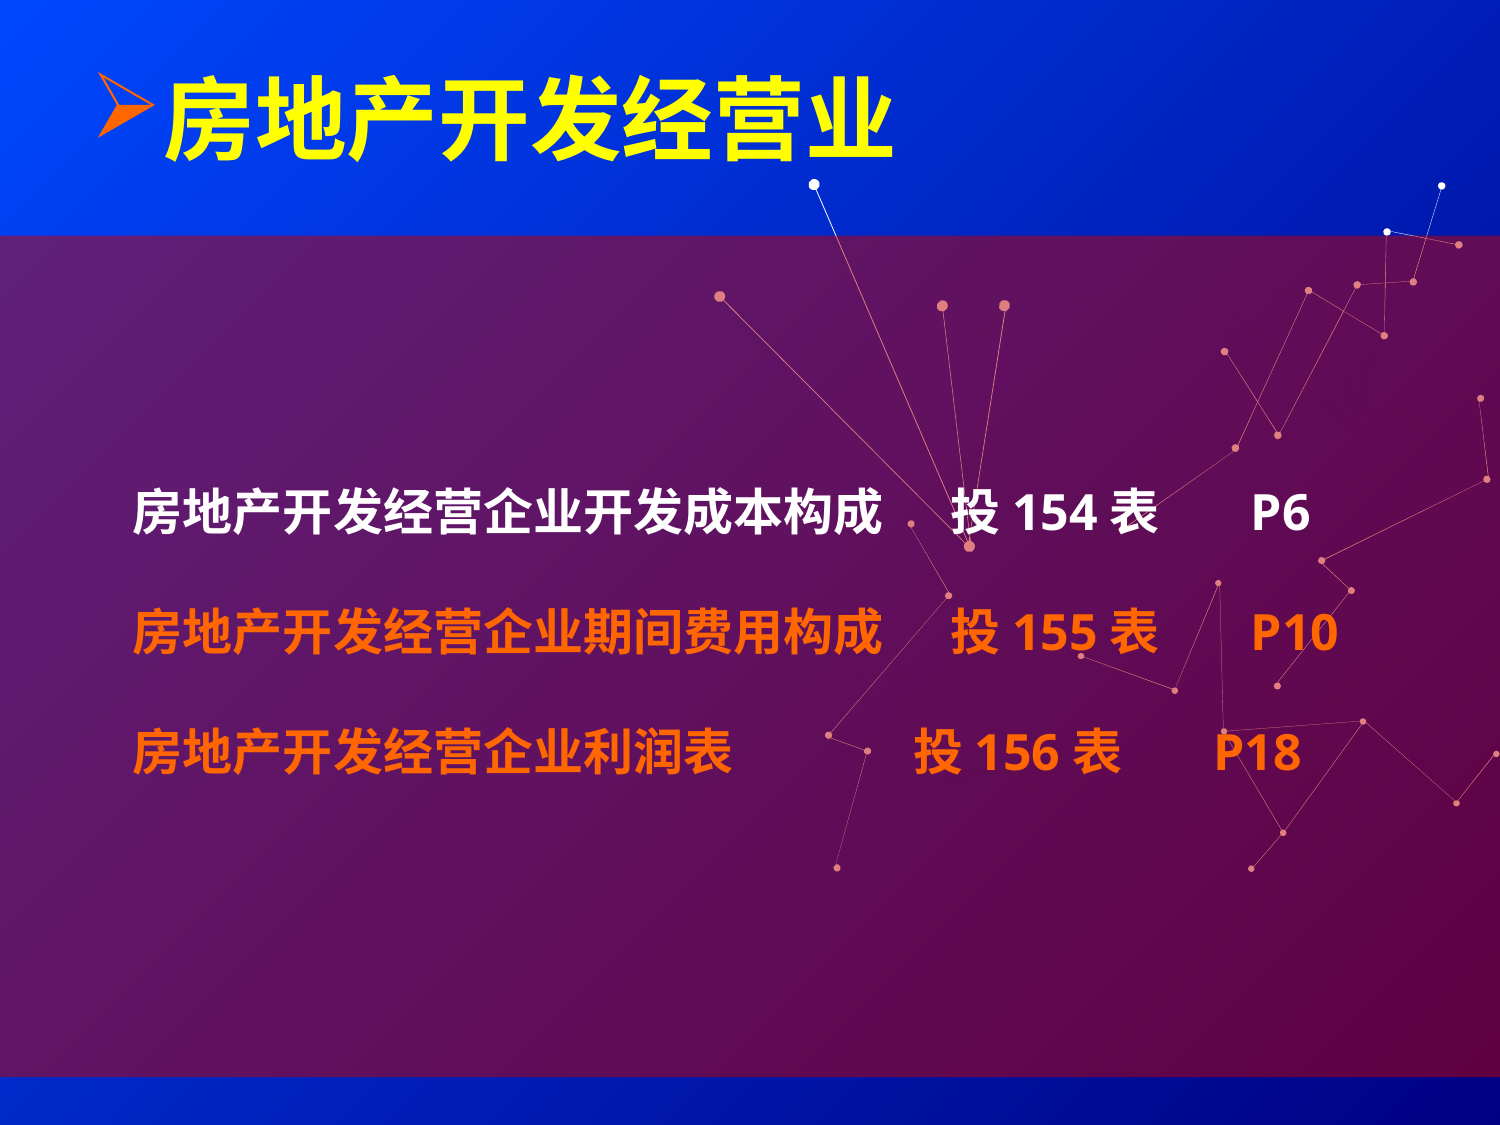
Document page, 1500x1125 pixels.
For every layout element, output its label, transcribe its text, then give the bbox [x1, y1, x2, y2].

text_box 房地产开发经营企业开发成本构成 投154表 P6 房地产开发经营企业期间费用构成 投155表 P10 房地产开发经营企业利润表 投156表 P18 [118, 413, 1418, 789]
text_box 房地产开发经营业 [75, 54, 967, 180]
text_box [0, 235, 1500, 1078]
